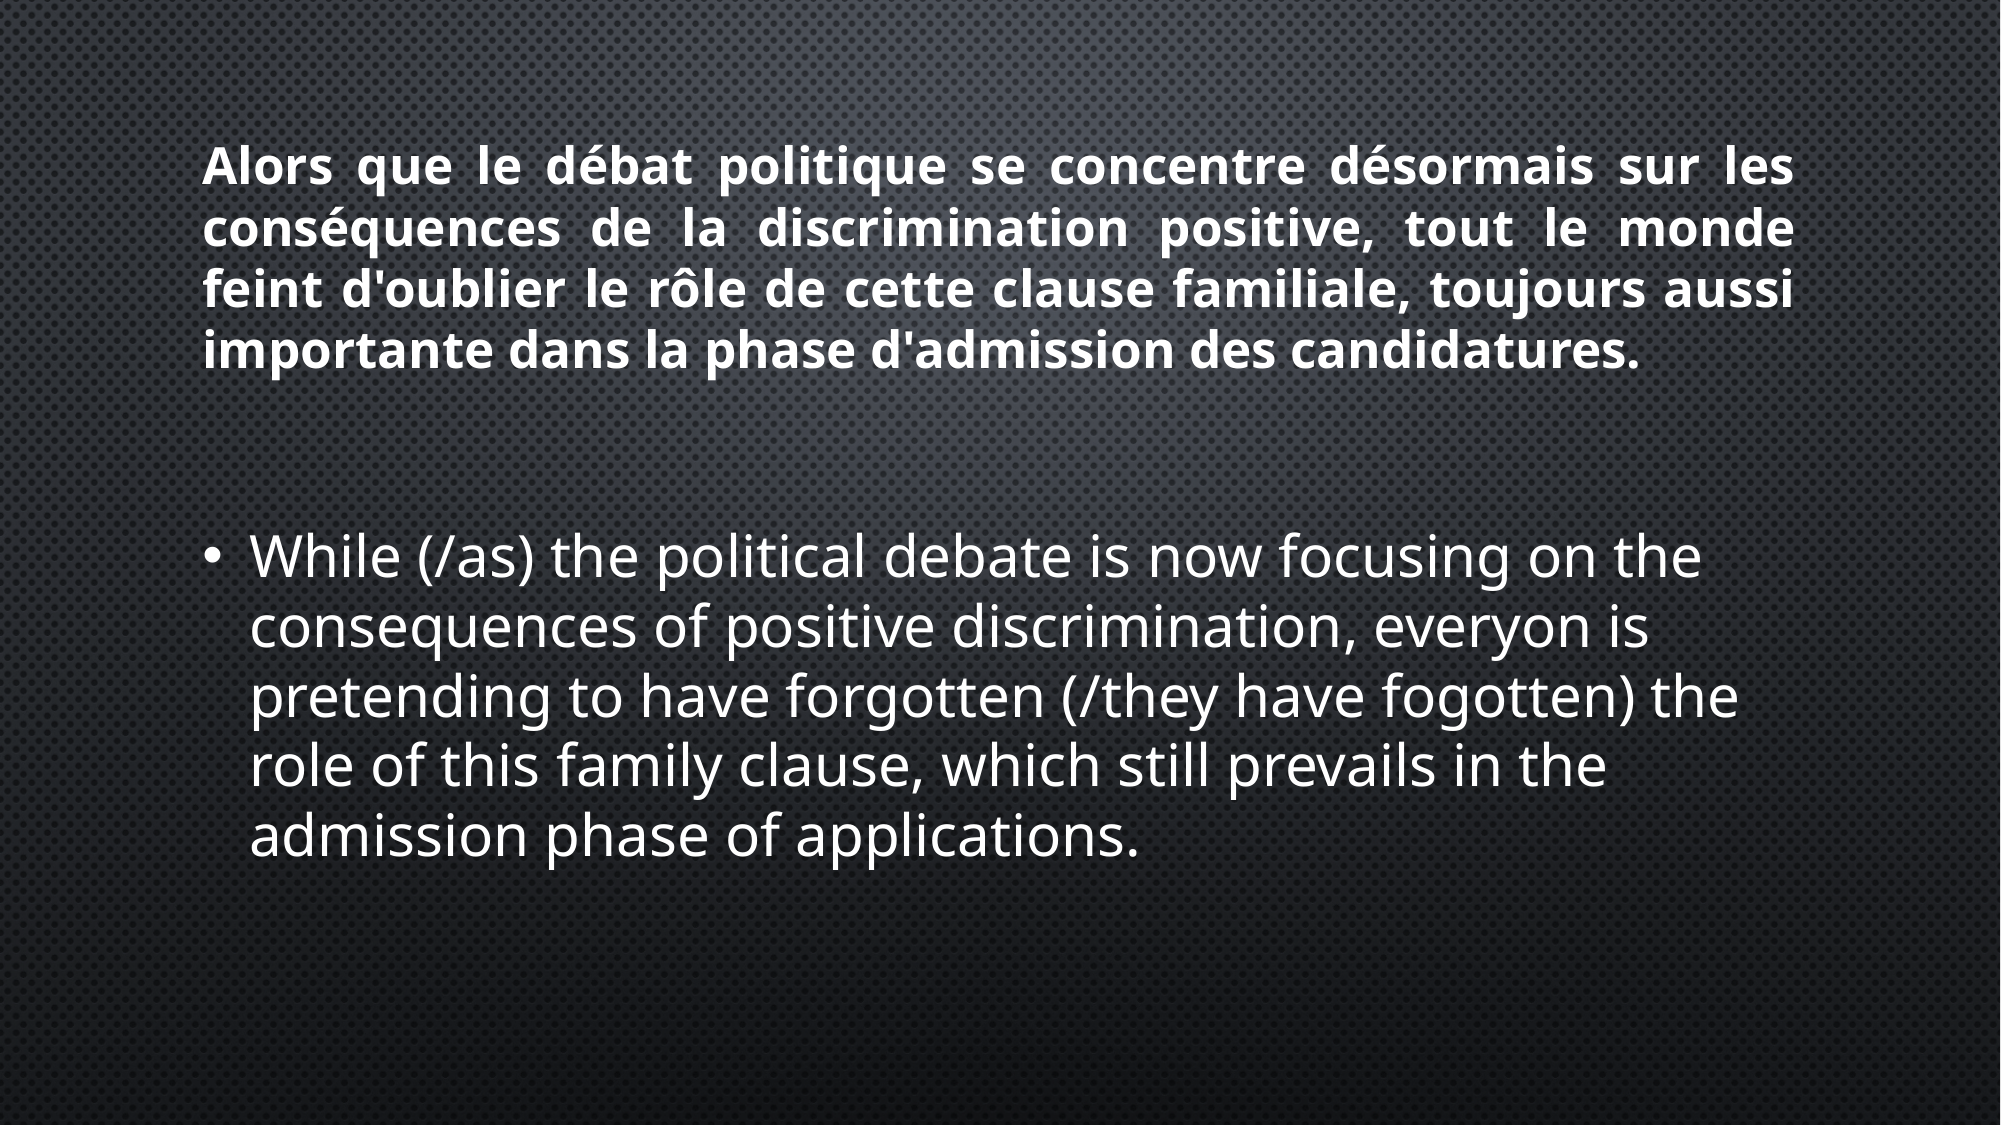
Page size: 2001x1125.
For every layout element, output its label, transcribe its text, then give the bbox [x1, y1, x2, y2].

title Alors que le débat politique se concentre désormais sur les conséquences de la discrimination positive, tout le monde feint d'oublier le rôle de cette clause familiale, toujours aussi importante dans la phase d'admission des candidatures. [187, 99, 1813, 413]
list While (/as) the political debate is now focusing on the consequences of positive discrimination, everyon is pretending to have forgotten (/they have fogotten) the role of this family clause, which still prevails in the admission phase of applications. [187, 437, 1813, 950]
